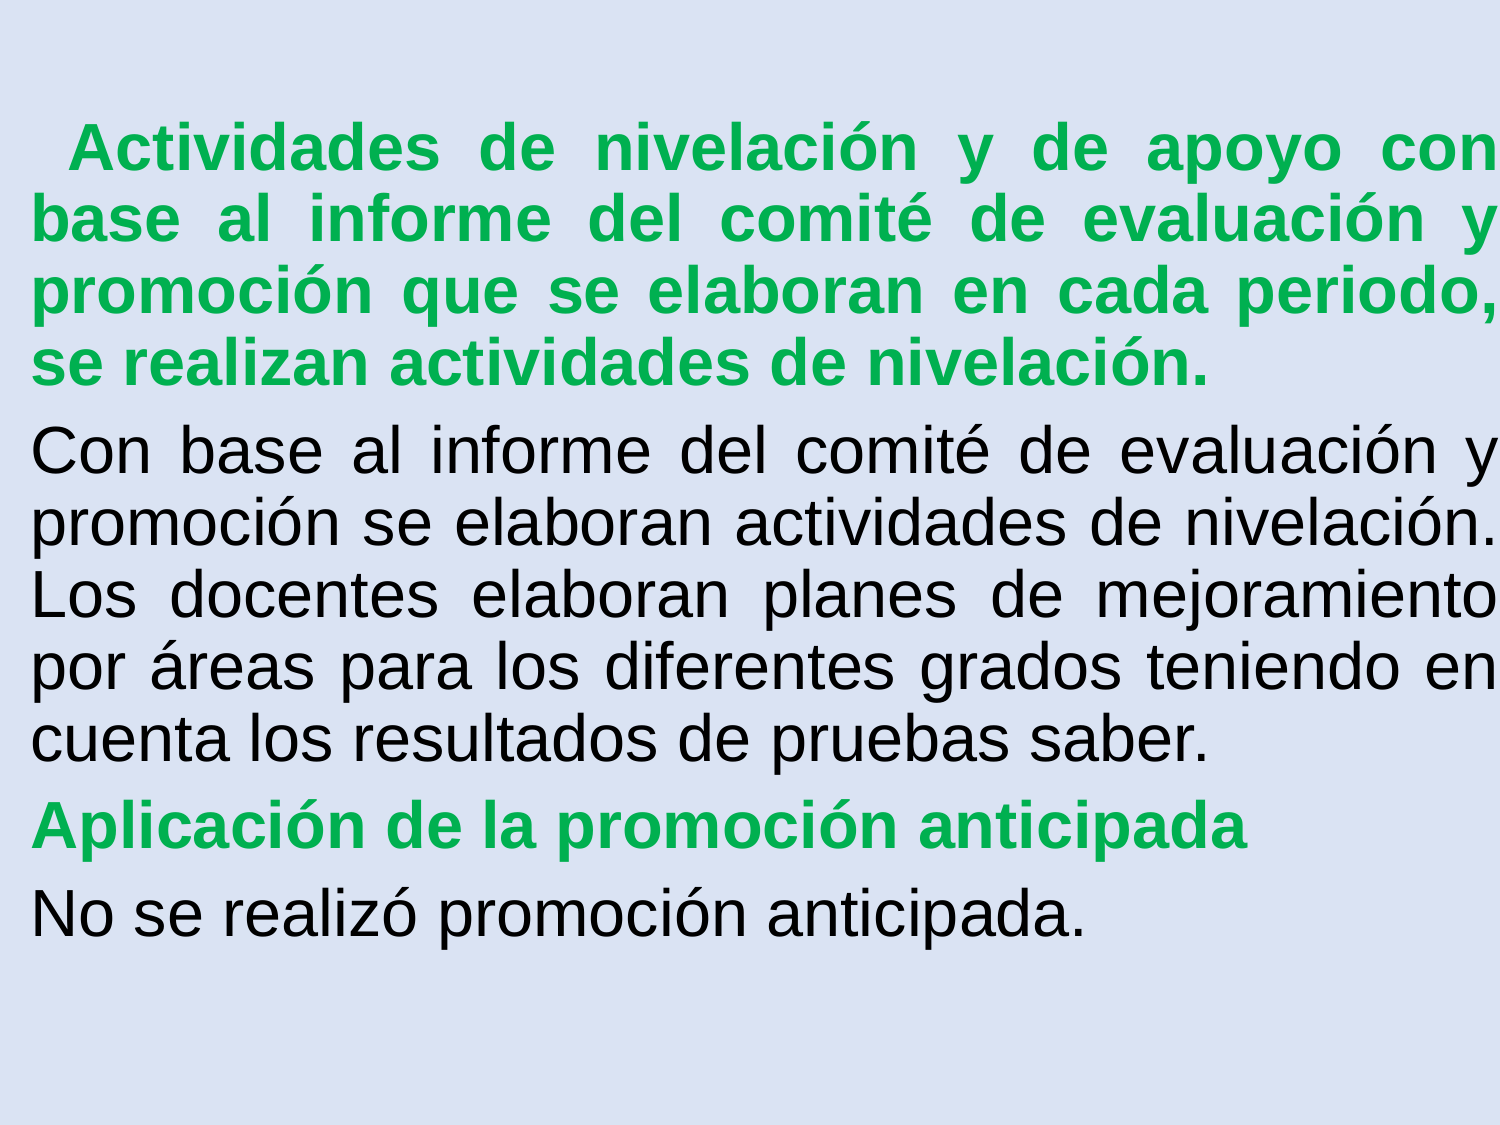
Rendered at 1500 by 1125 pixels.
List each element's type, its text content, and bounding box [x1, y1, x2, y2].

list Actividades de nivelación y de apoyo con base al informe del comité de evaluación y promoción que se elaboran en cada periodo, se realizan actividades de nivelación. Con base al informe del comité de evaluación y promoción se elaboran actividades de nivelación. Los docentes elaboran planes de mejoramiento por áreas para los diferentes grados teniendo en cuenta los resultados de pruebas saber. Aplicación de la promoción anticipada No se realizó promoción anticipada. Estudio y ajustes al SIEE [0, 112, 1500, 1125]
